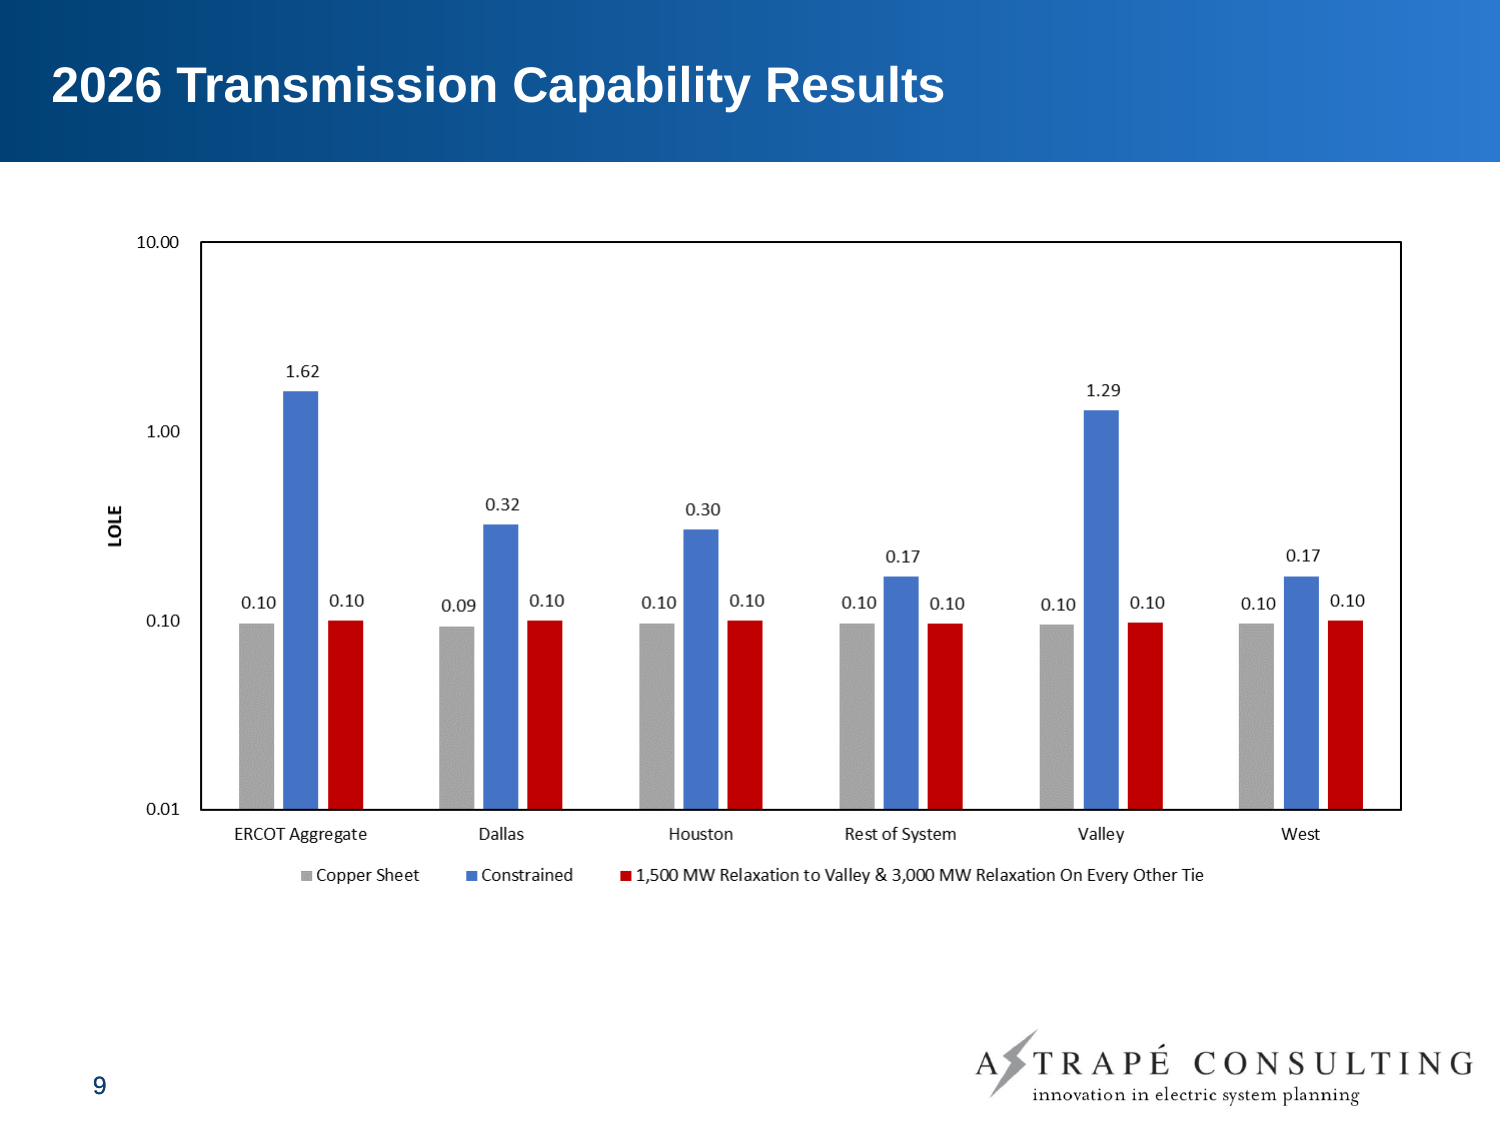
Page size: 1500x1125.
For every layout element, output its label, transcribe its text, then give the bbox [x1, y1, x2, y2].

picture [75, 219, 1425, 906]
title 2026 Transmission Capability Results [51, 22, 1451, 122]
table_cell 979.9 [1477, 0, 1481, 162]
picture [973, 1026, 1477, 1125]
